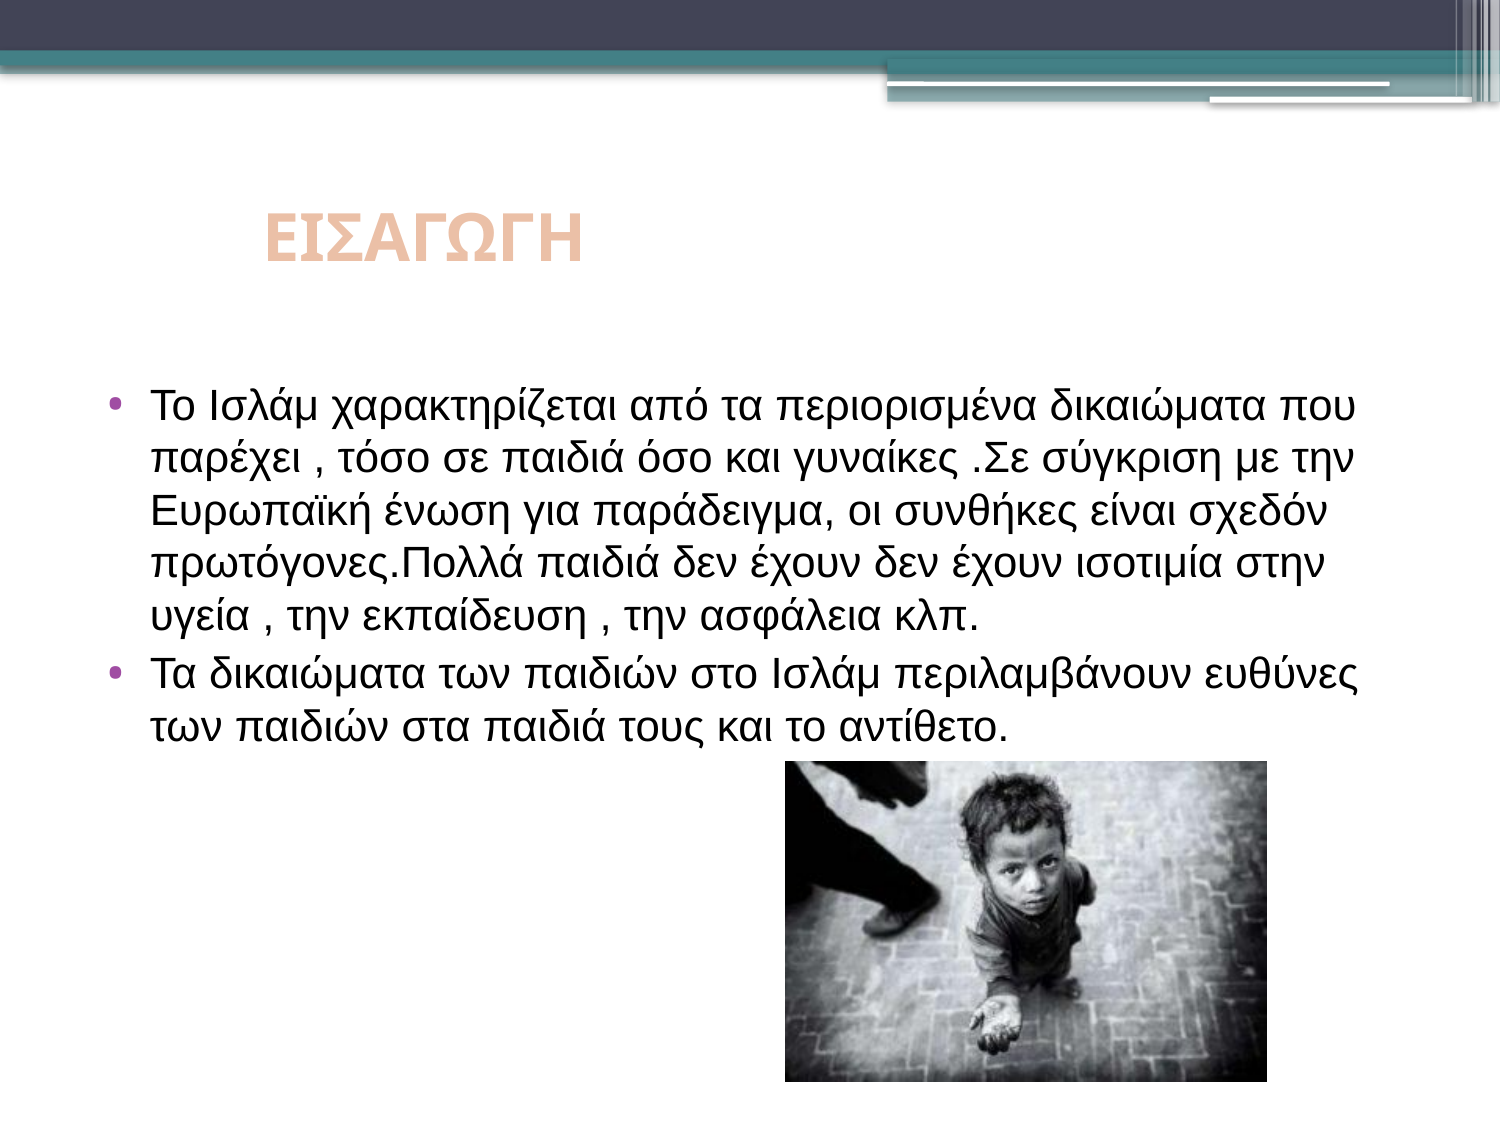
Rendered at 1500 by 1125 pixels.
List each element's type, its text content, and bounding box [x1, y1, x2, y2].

picture [784, 761, 1267, 1083]
title ΕΙΣΑΓΩΓΗ [75, 187, 1425, 363]
list Το Ισλάμ χαρακτηρίζεται από τα περιορισμένα δικαιώματα που παρέχει , τόσο σε παιδιά όσο και γυναίκες .Σε σύγκριση με την Ευρωπαϊκή ένωση για παράδειγμα, οι συνθήκες είναι σχεδόν πρωτόγονες.Πολλά παιδιά δεν έχουν δεν έχουν ισοτιμία στην υγεία , την εκπαίδευση , την ασφάλεια κλπ. Τα δικαιώματα των παιδιών στο Ισλάμ περιλαμβάνουν ευθύνες των παιδιών στα παιδιά τους και το αντίθετο. [75, 368, 1425, 1079]
